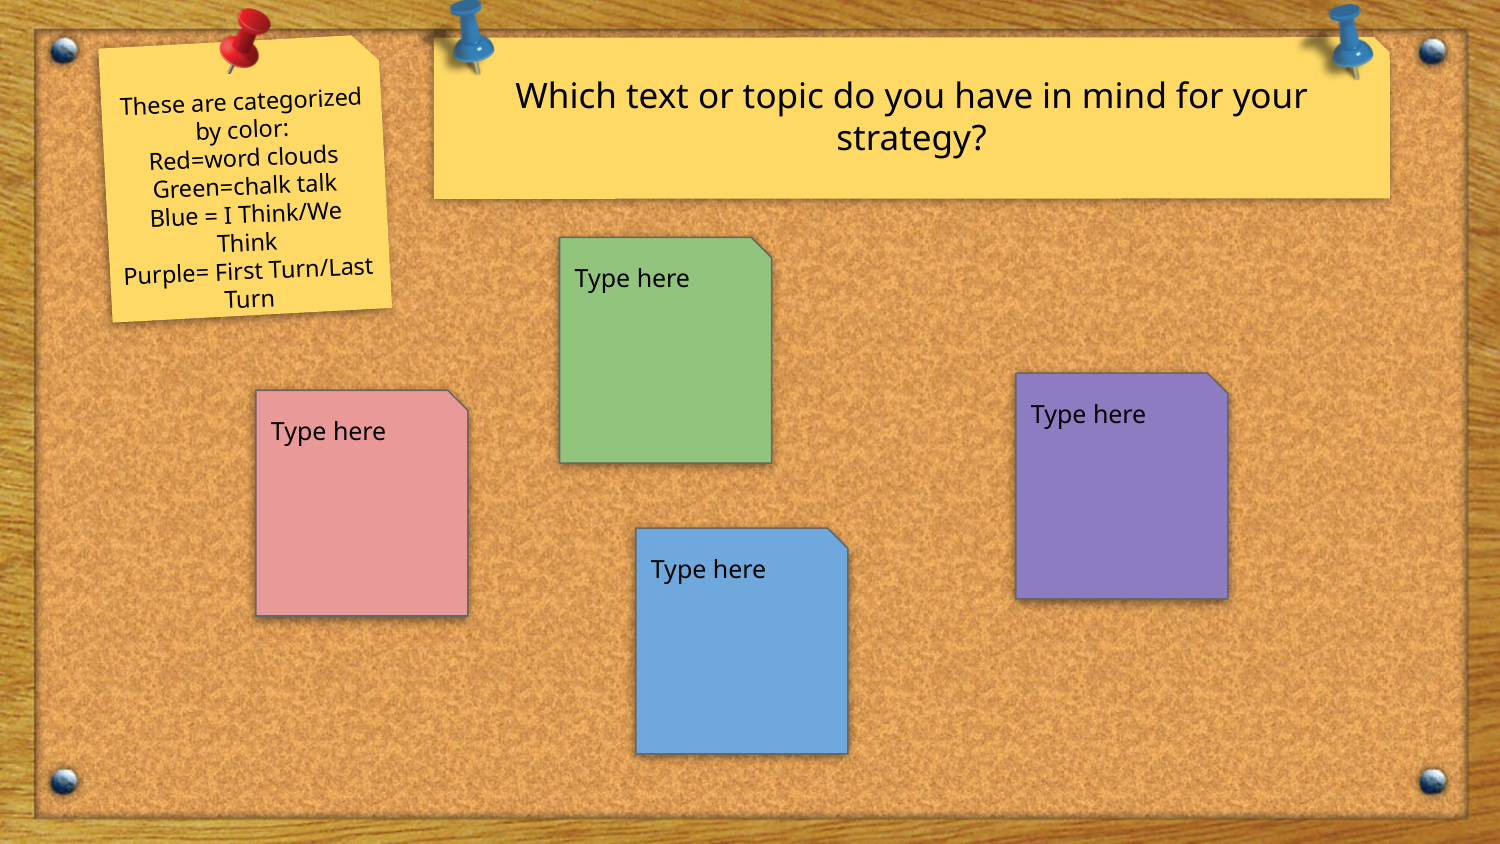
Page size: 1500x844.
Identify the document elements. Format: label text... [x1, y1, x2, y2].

picture [0, 0, 1500, 844]
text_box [559, 237, 772, 464]
list These are categorized by color: Red=word clouds Green=chalk talk Blue = I Think/We Think Purple= First Turn/Last Turn [98, 64, 393, 324]
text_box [1015, 372, 1229, 600]
title Which text or topic do you have in mind for your strategy? [444, 80, 1380, 173]
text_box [635, 527, 849, 755]
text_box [255, 389, 469, 617]
